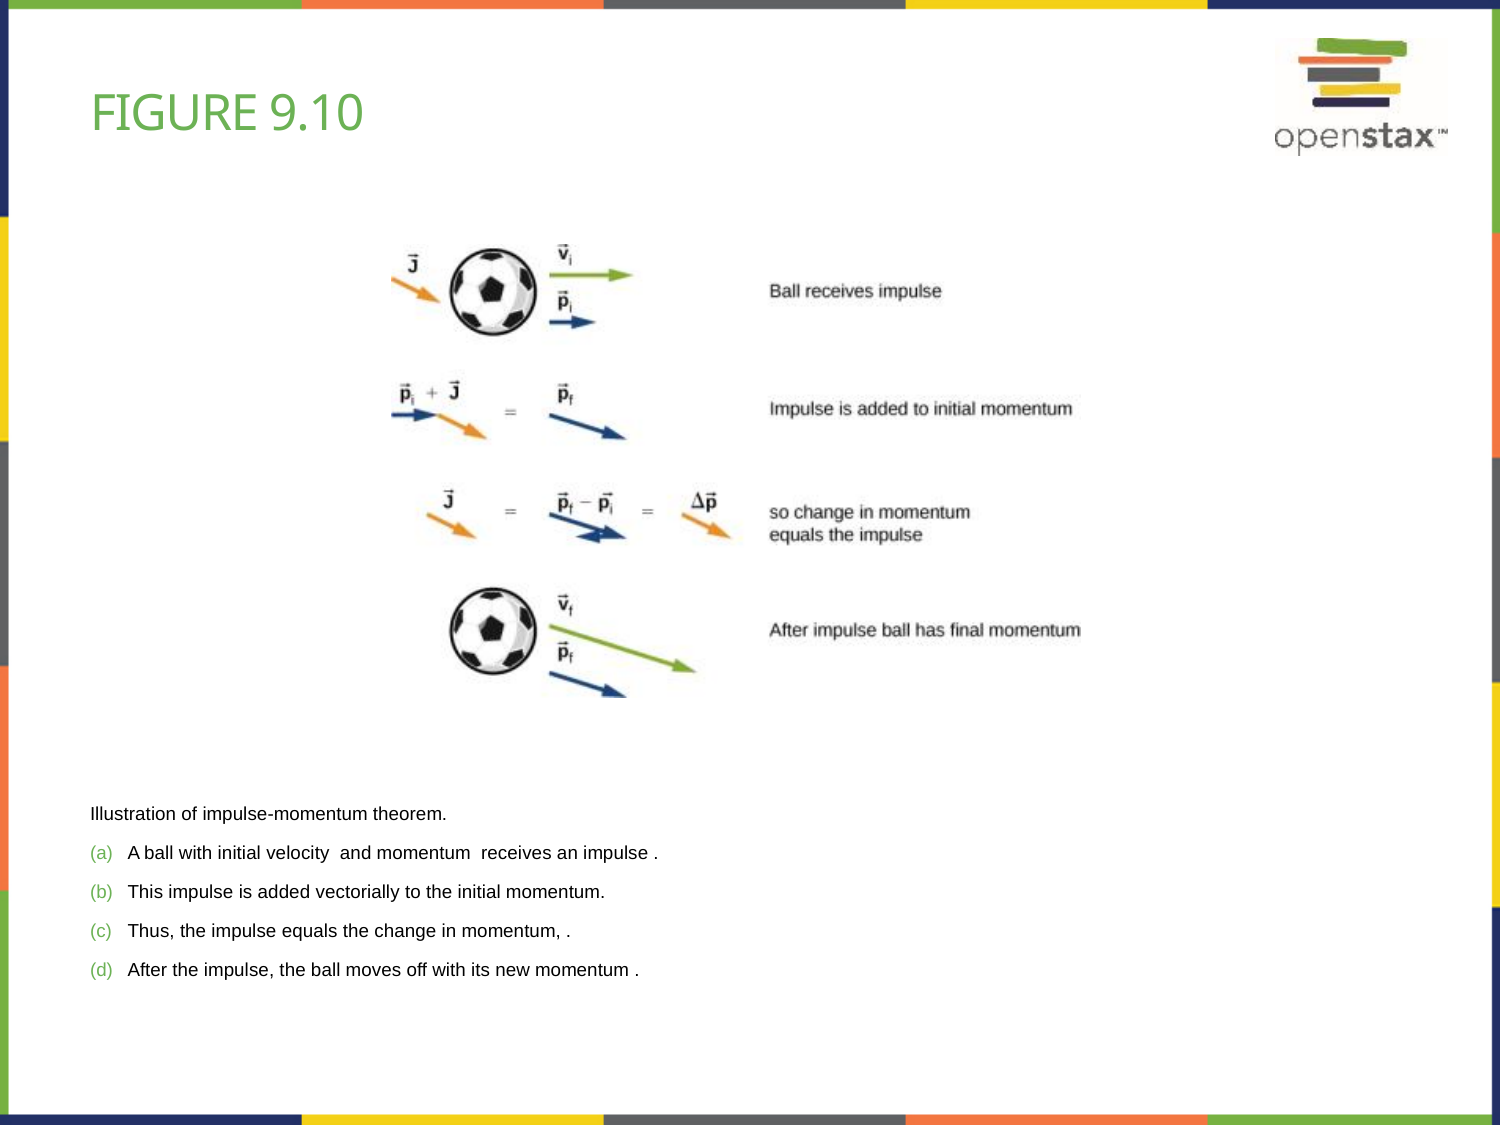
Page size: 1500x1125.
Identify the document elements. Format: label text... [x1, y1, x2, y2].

picture [0, 0, 1500, 1125]
title Figure 9.10 [75, 39, 1274, 148]
